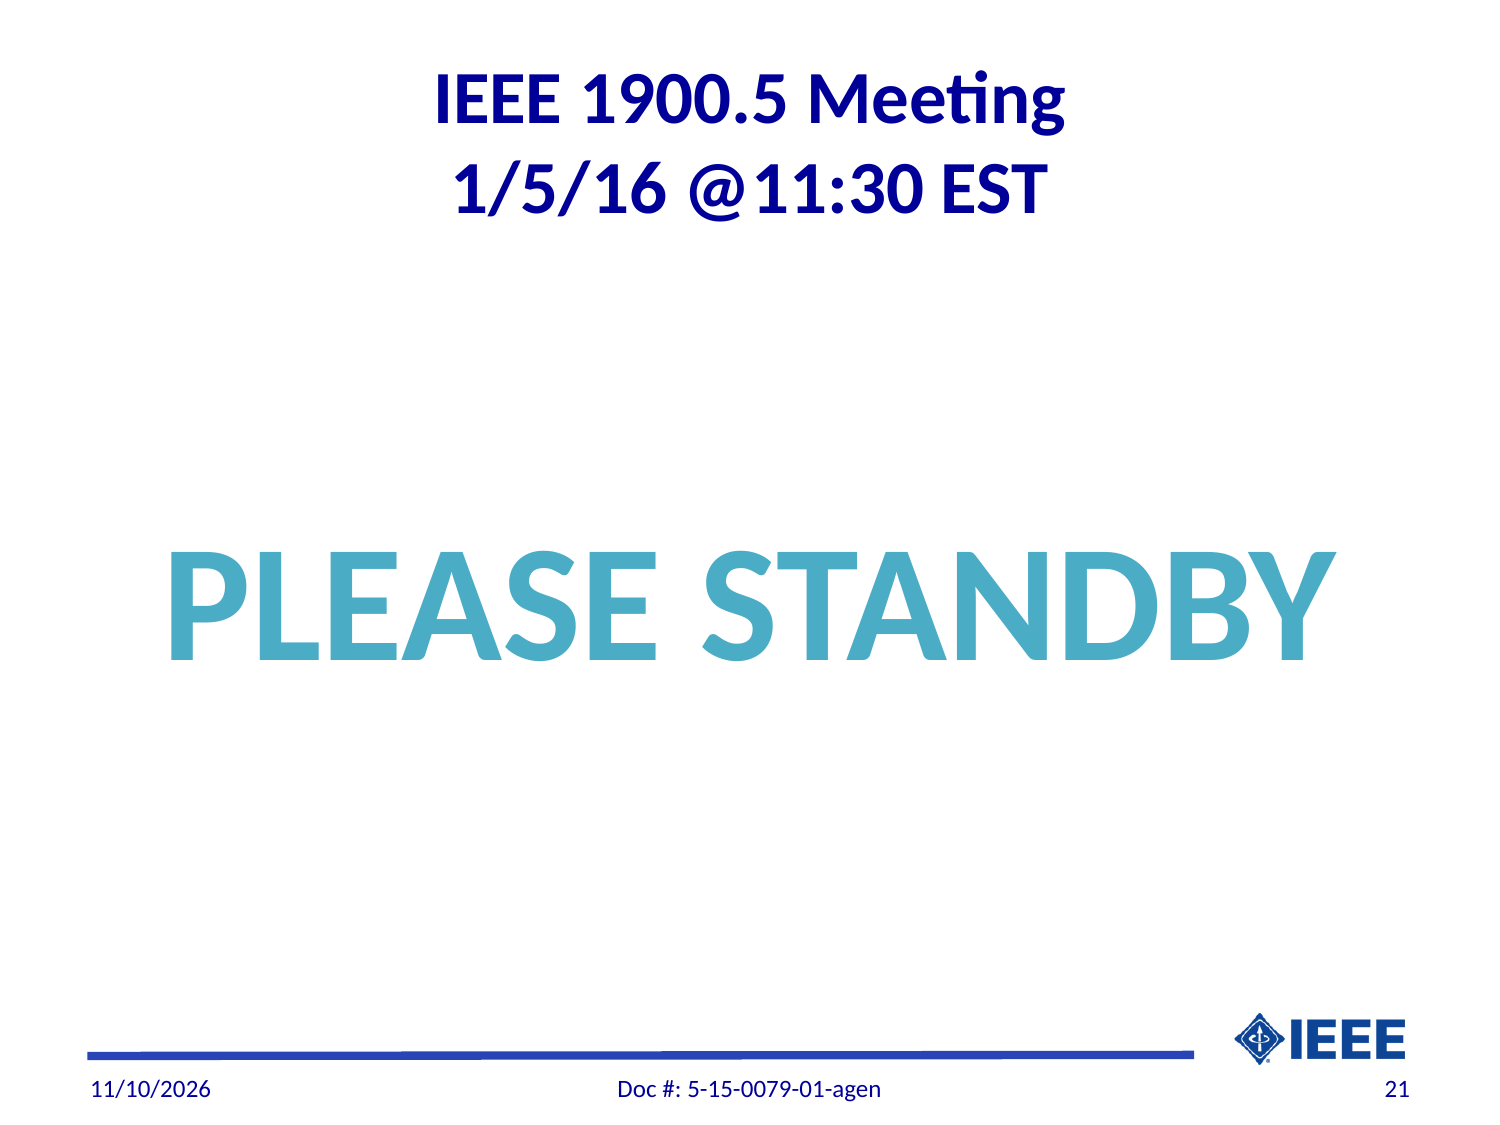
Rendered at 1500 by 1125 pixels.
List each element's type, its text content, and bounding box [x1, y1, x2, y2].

title IEEE 1900.5 Meeting 1/5/16 @11:30 EST [75, 45, 1425, 233]
slide_number 21 [1074, 1057, 1425, 1118]
picture [1231, 1011, 1406, 1057]
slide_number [75, 1057, 425, 1118]
footer Doc #: 5-15-0079-01-agen [512, 1057, 988, 1118]
text_box PLEASE STANDBY [147, 486, 1353, 702]
